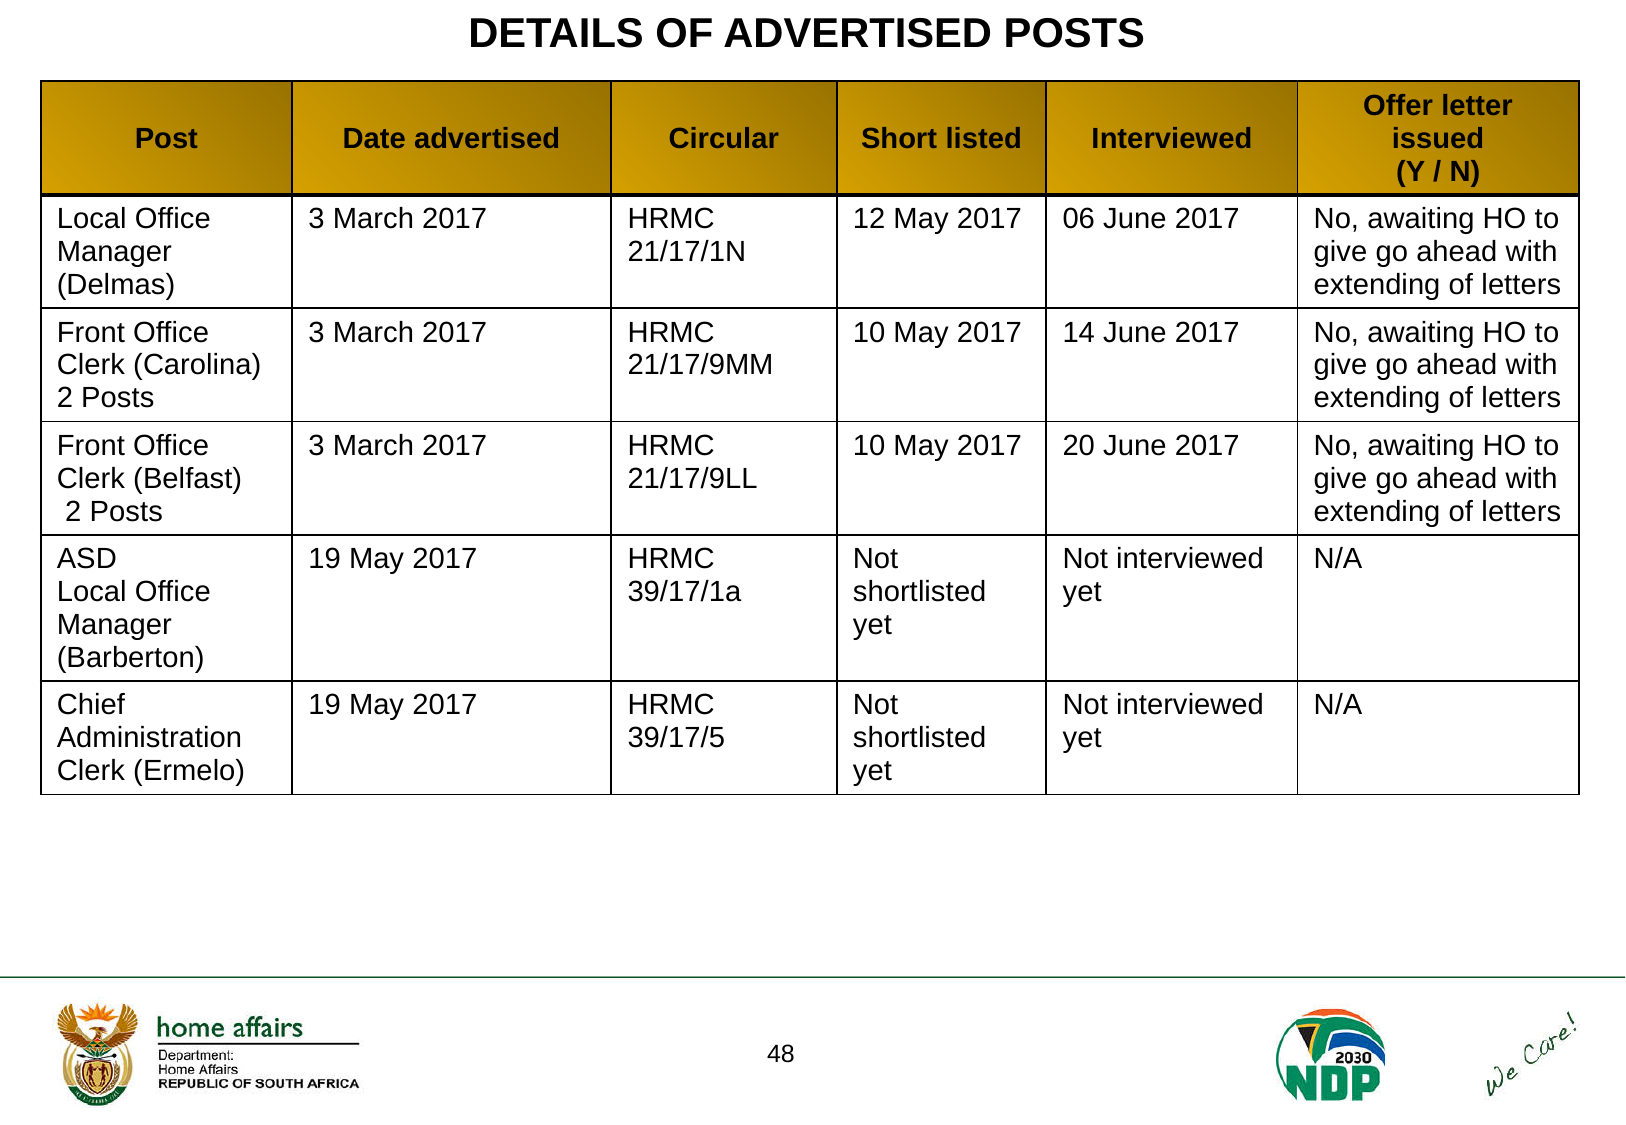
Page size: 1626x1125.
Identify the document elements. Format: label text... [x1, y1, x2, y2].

table_cell 19 May 2017 [293, 682, 610, 794]
table_cell 3 March 2017 [293, 422, 610, 534]
picture [0, 0, 1626, 1125]
table_header Short listed [838, 82, 1045, 193]
table_cell Not shortlisted yet [838, 682, 1045, 794]
table_cell ASD Local Office Manager (Barberton) [42, 536, 291, 680]
table_cell Not interviewed yet [1047, 682, 1297, 794]
table_cell 12 May 2017 [838, 197, 1045, 307]
table_cell HRMC 39/17/5 [612, 682, 836, 794]
table_cell 3 March 2017 [293, 309, 610, 421]
table_cell HRMC 39/17/1a [612, 536, 836, 680]
table_cell Chief Administration Clerk (Ermelo) [42, 682, 291, 794]
table_header Date advertised [293, 82, 610, 193]
table_cell HRMC 21/17/9LL [612, 422, 836, 534]
table_cell 19 May 2017 [293, 536, 610, 680]
table_cell No, awaiting HO to give go ahead with extending of letters [1298, 422, 1578, 534]
table_header Circular [612, 82, 836, 193]
table_cell Front Office Clerk (Belfast) 2 Posts [42, 422, 291, 534]
table_header Interviewed [1047, 82, 1297, 193]
table_cell 10 May 2017 [838, 309, 1045, 421]
table_cell Front Office Clerk (Carolina) 2 Posts [42, 309, 291, 421]
table_cell No, awaiting HO to give go ahead with extending of letters [1298, 309, 1578, 421]
table_cell 14 June 2017 [1047, 309, 1297, 421]
table_cell 10 May 2017 [838, 422, 1045, 534]
table_cell 3 March 2017 [293, 197, 610, 307]
table_cell HRMC 21/17/9MM [612, 309, 836, 421]
table_cell N/A [1298, 682, 1578, 794]
table_header Offer letter issued (Y / N) [1298, 82, 1578, 193]
table_cell 20 June 2017 [1047, 422, 1297, 534]
text_box 48 [752, 1029, 815, 1075]
table_cell HRMC 21/17/1N [612, 197, 836, 307]
table_cell Not interviewed yet [1047, 536, 1297, 680]
table_cell N/A [1298, 536, 1578, 680]
table_header Post [42, 82, 291, 193]
table_cell Not shortlisted yet [838, 536, 1045, 680]
table_cell 06 June 2017 [1047, 197, 1297, 307]
table_cell Local Office Manager (Delmas) [42, 197, 291, 307]
title DETAILS OF ADVERTISED POSTS [81, 12, 1544, 50]
table_cell No, awaiting HO to give go ahead with extending of letters [1298, 197, 1578, 307]
